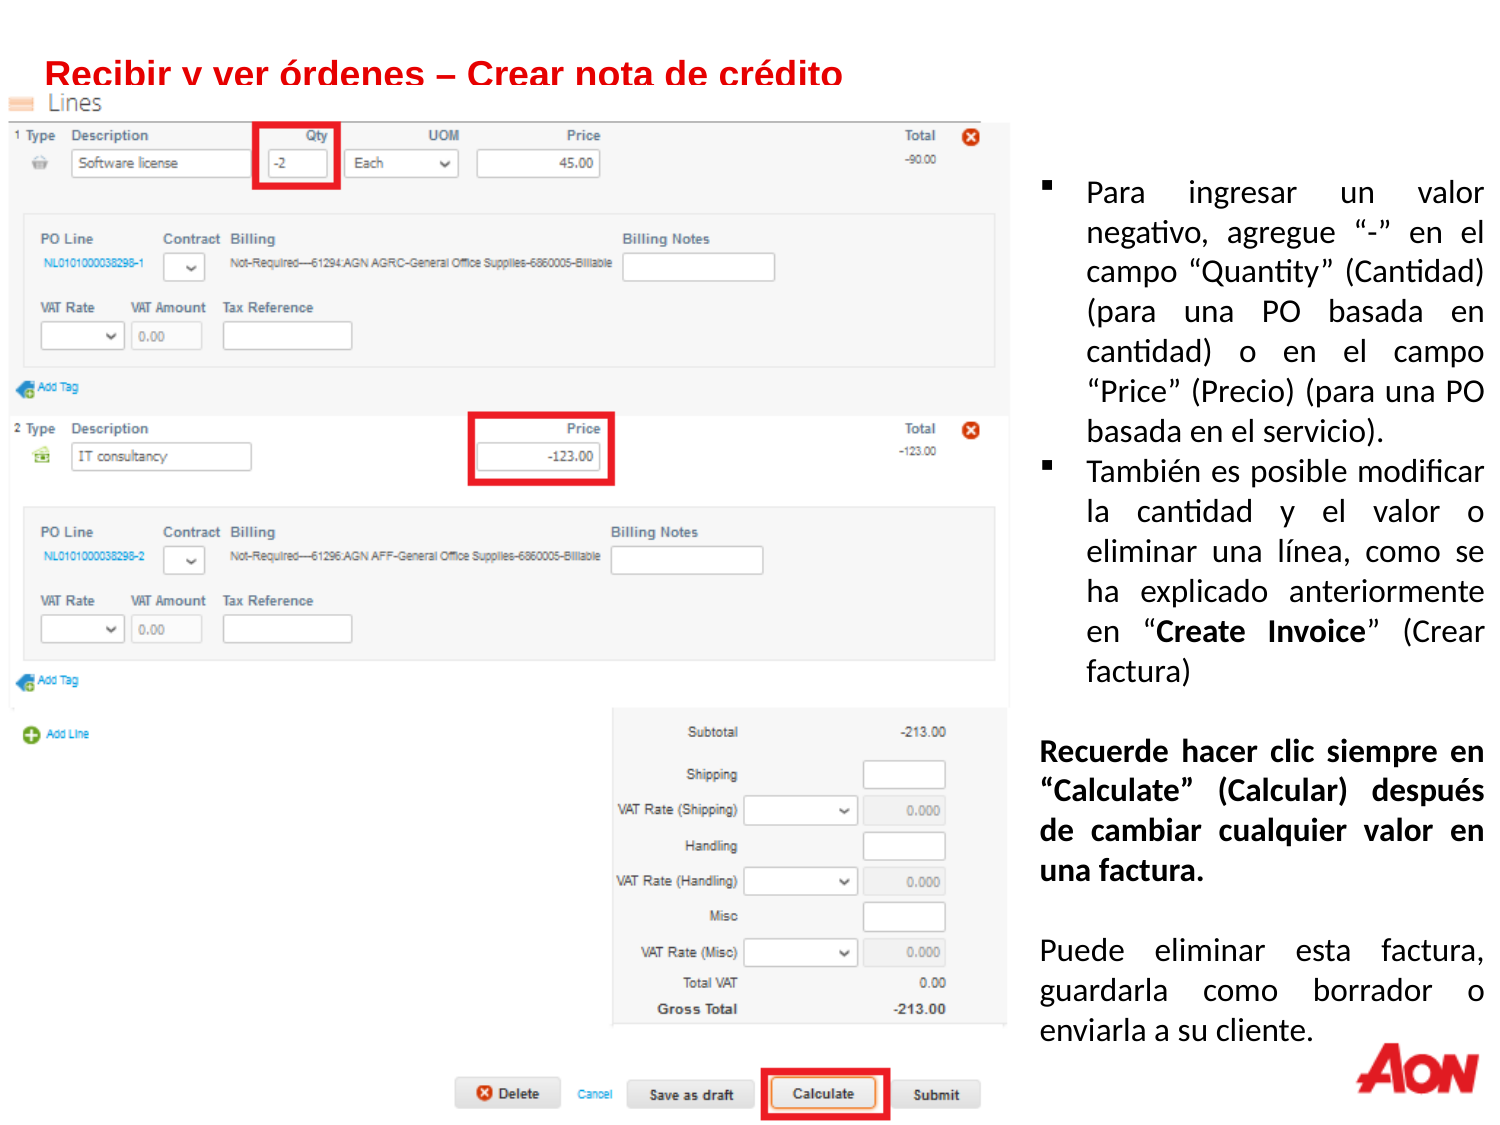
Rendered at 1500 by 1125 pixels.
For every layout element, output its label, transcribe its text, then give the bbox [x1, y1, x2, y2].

text_box Recibir y ver órdenes – Crear nota de crédito [29, 29, 1380, 115]
picture [0, 85, 1019, 1125]
text_box Para ingresar un valor negativo, agregue “-” en el campo “Quantity” (Cantidad) (para una PO basada en cantidad) o en el campo “Price” (Precio) (para una PO basada en el servicio). También es posible modificar la cantidad y el valor o eliminar una línea, como se ha explicado anteriormente en “Create Invoice” (Crear factura) Recuerde hacer clic siempre en “Calculate” (Calcular) después de cambiar cualquier valor en una factura. Puede eliminar esta factura, guardarla como borrador o enviarla a su cliente. [1024, 162, 1500, 1125]
